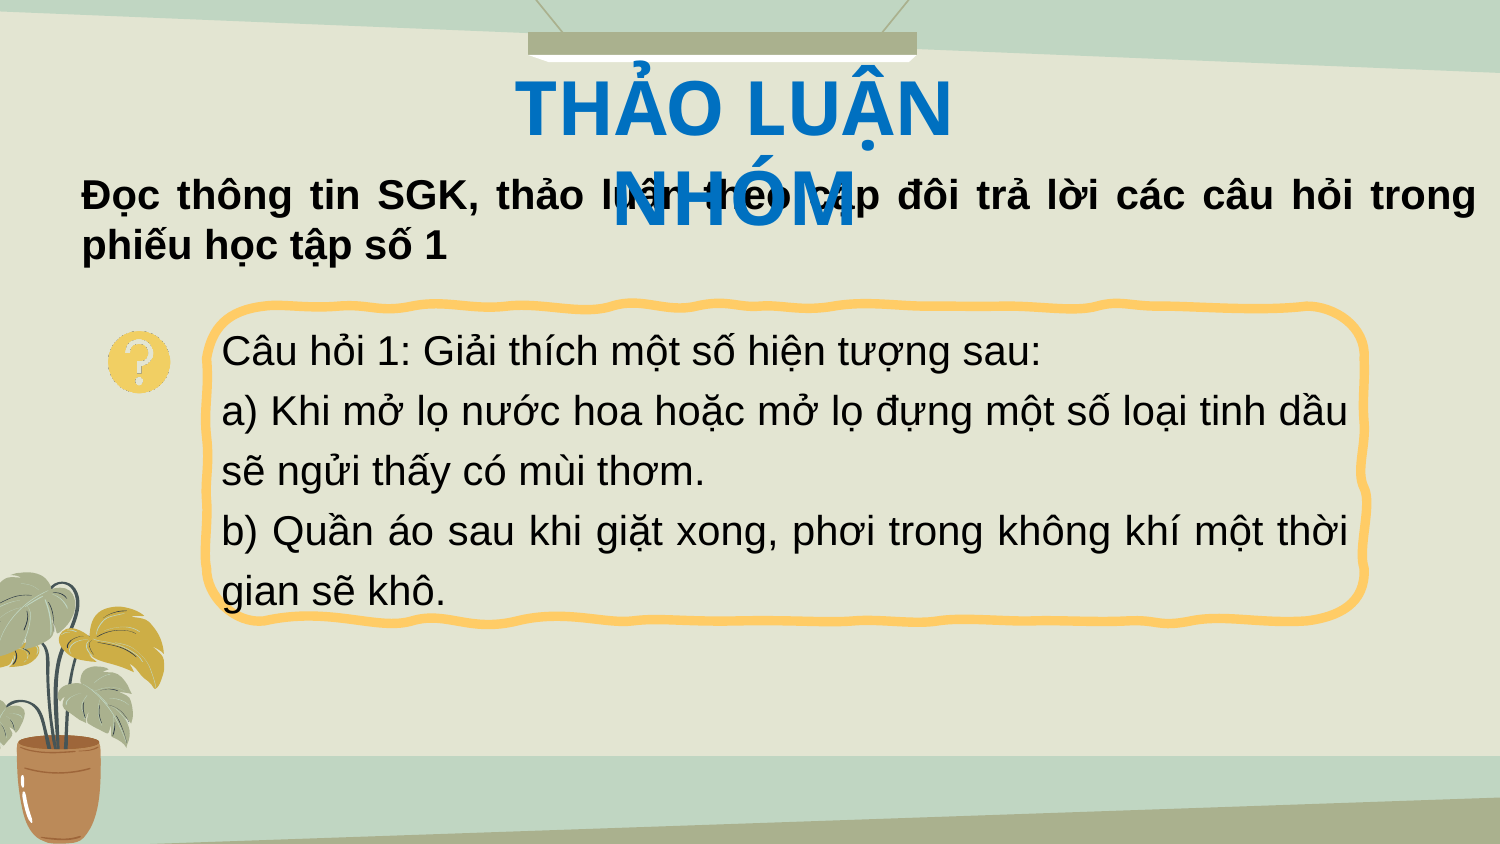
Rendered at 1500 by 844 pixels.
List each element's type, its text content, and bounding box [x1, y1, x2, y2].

text_box THẢO LUẬN NHÓM [407, 52, 1063, 248]
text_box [0, 572, 165, 844]
picture [99, 322, 179, 402]
text_box Câu hỏi 1: Giải thích một số hiện tượng sau: a) Khi mở lọ nước hoa hoặc mở lọ đựng một số loại tinh dầu sẽ ngửi thấy có mùi thơm. b) Quần áo sau khi giặt xong, phơi trong không khí một thời gian sẽ khô. [205, 303, 1367, 625]
text_box Đọc thông tin SGK, thảo luận theo cặp đôi trả lời các câu hỏi trong phiếu học tập số 1 [66, 160, 1493, 276]
